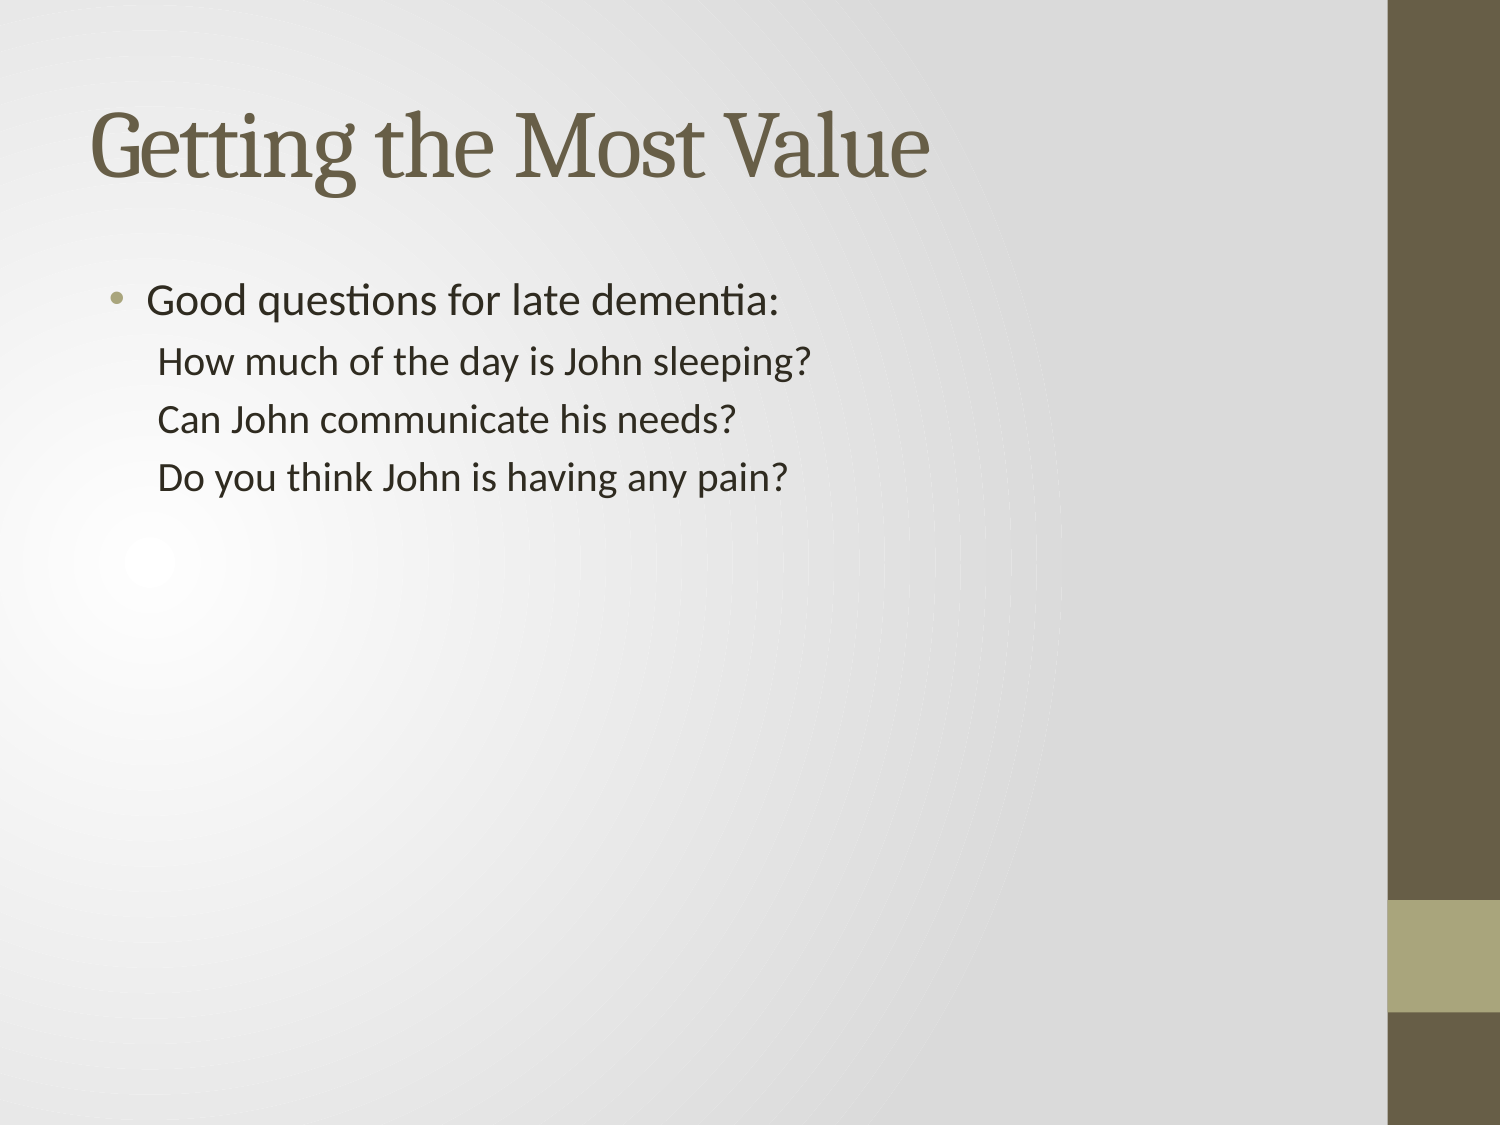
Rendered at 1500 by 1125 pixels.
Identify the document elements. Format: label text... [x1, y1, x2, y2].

list Good questions for late dementia: How much of the day is John sleeping? Can John communicate his needs? Do you think John is having any pain? [75, 262, 1325, 1050]
title Getting the Most Value [75, 45, 1325, 233]
